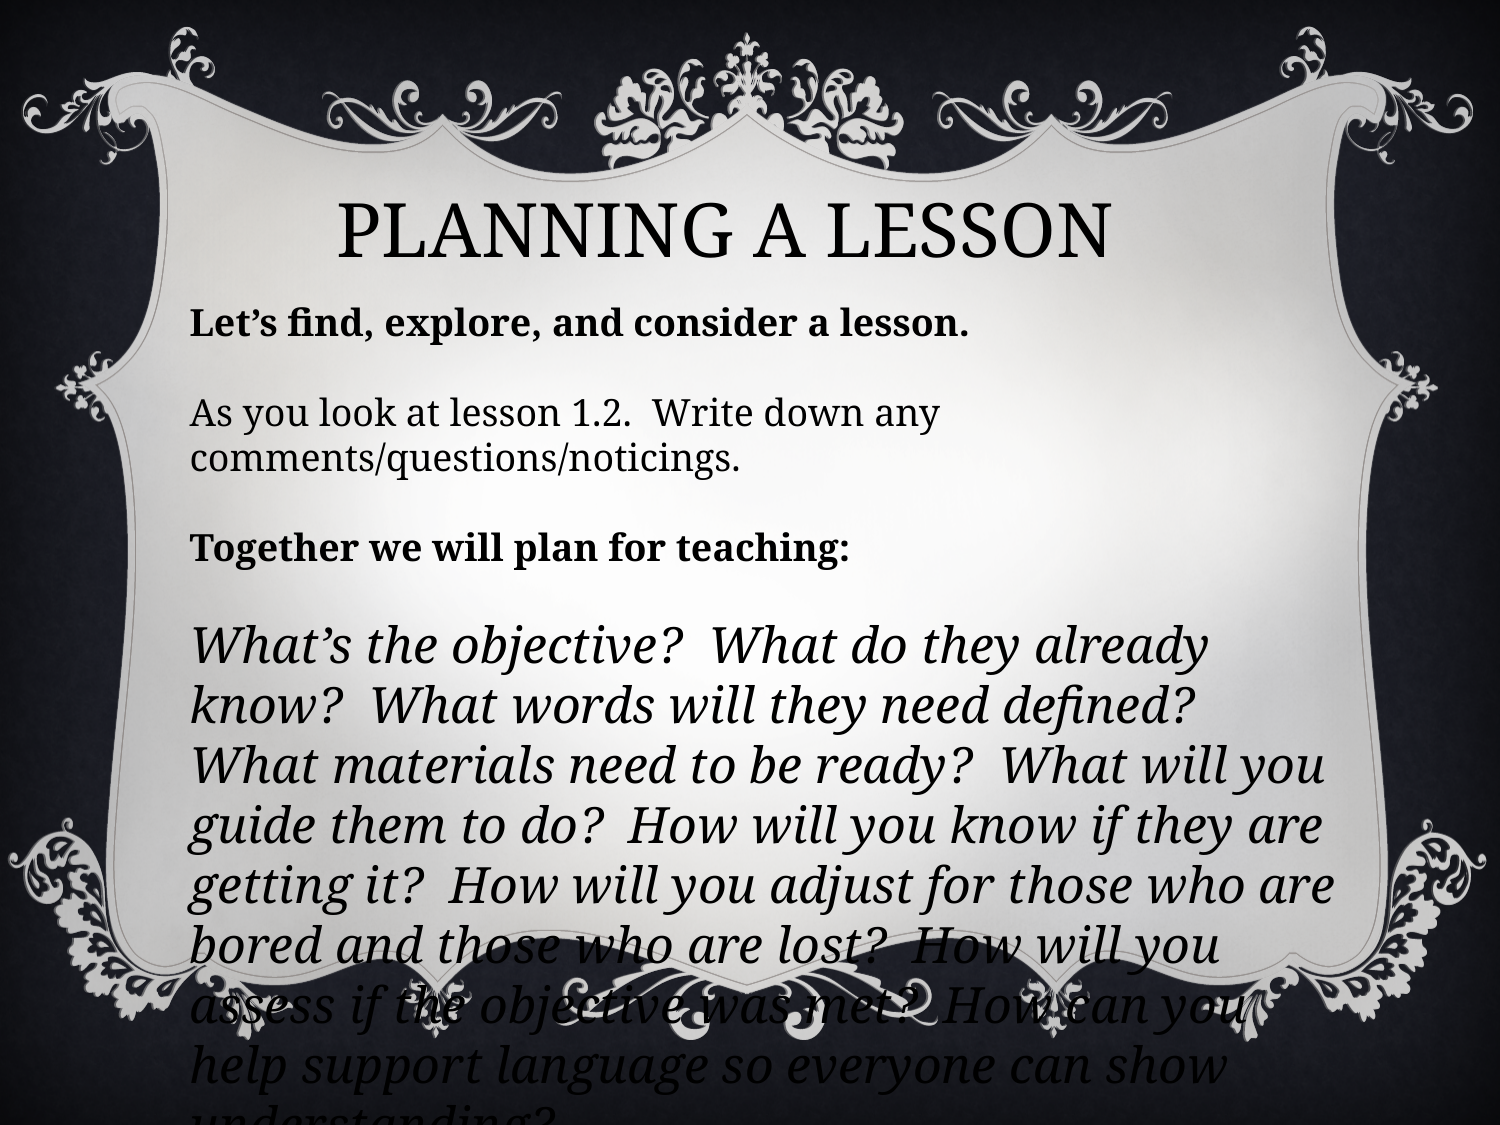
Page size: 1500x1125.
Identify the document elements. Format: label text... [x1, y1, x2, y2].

picture [0, 0, 1500, 1125]
text_box Let’s find, explore, and consider a lesson. As you look at lesson 1.2. Write down any comments/questions/noticings. Together we will plan for teaching: What’s the objective? What do they already know? What words will they need defined? What materials need to be ready? What will you guide them to do? How will you know if they are getting it? How will you adjust for those who are bored and those who are lost? How will you assess if the objective was met? How can you help support language so everyone can show understanding? [174, 291, 1363, 1125]
text_box PLANNING A LESSON [321, 174, 1129, 280]
